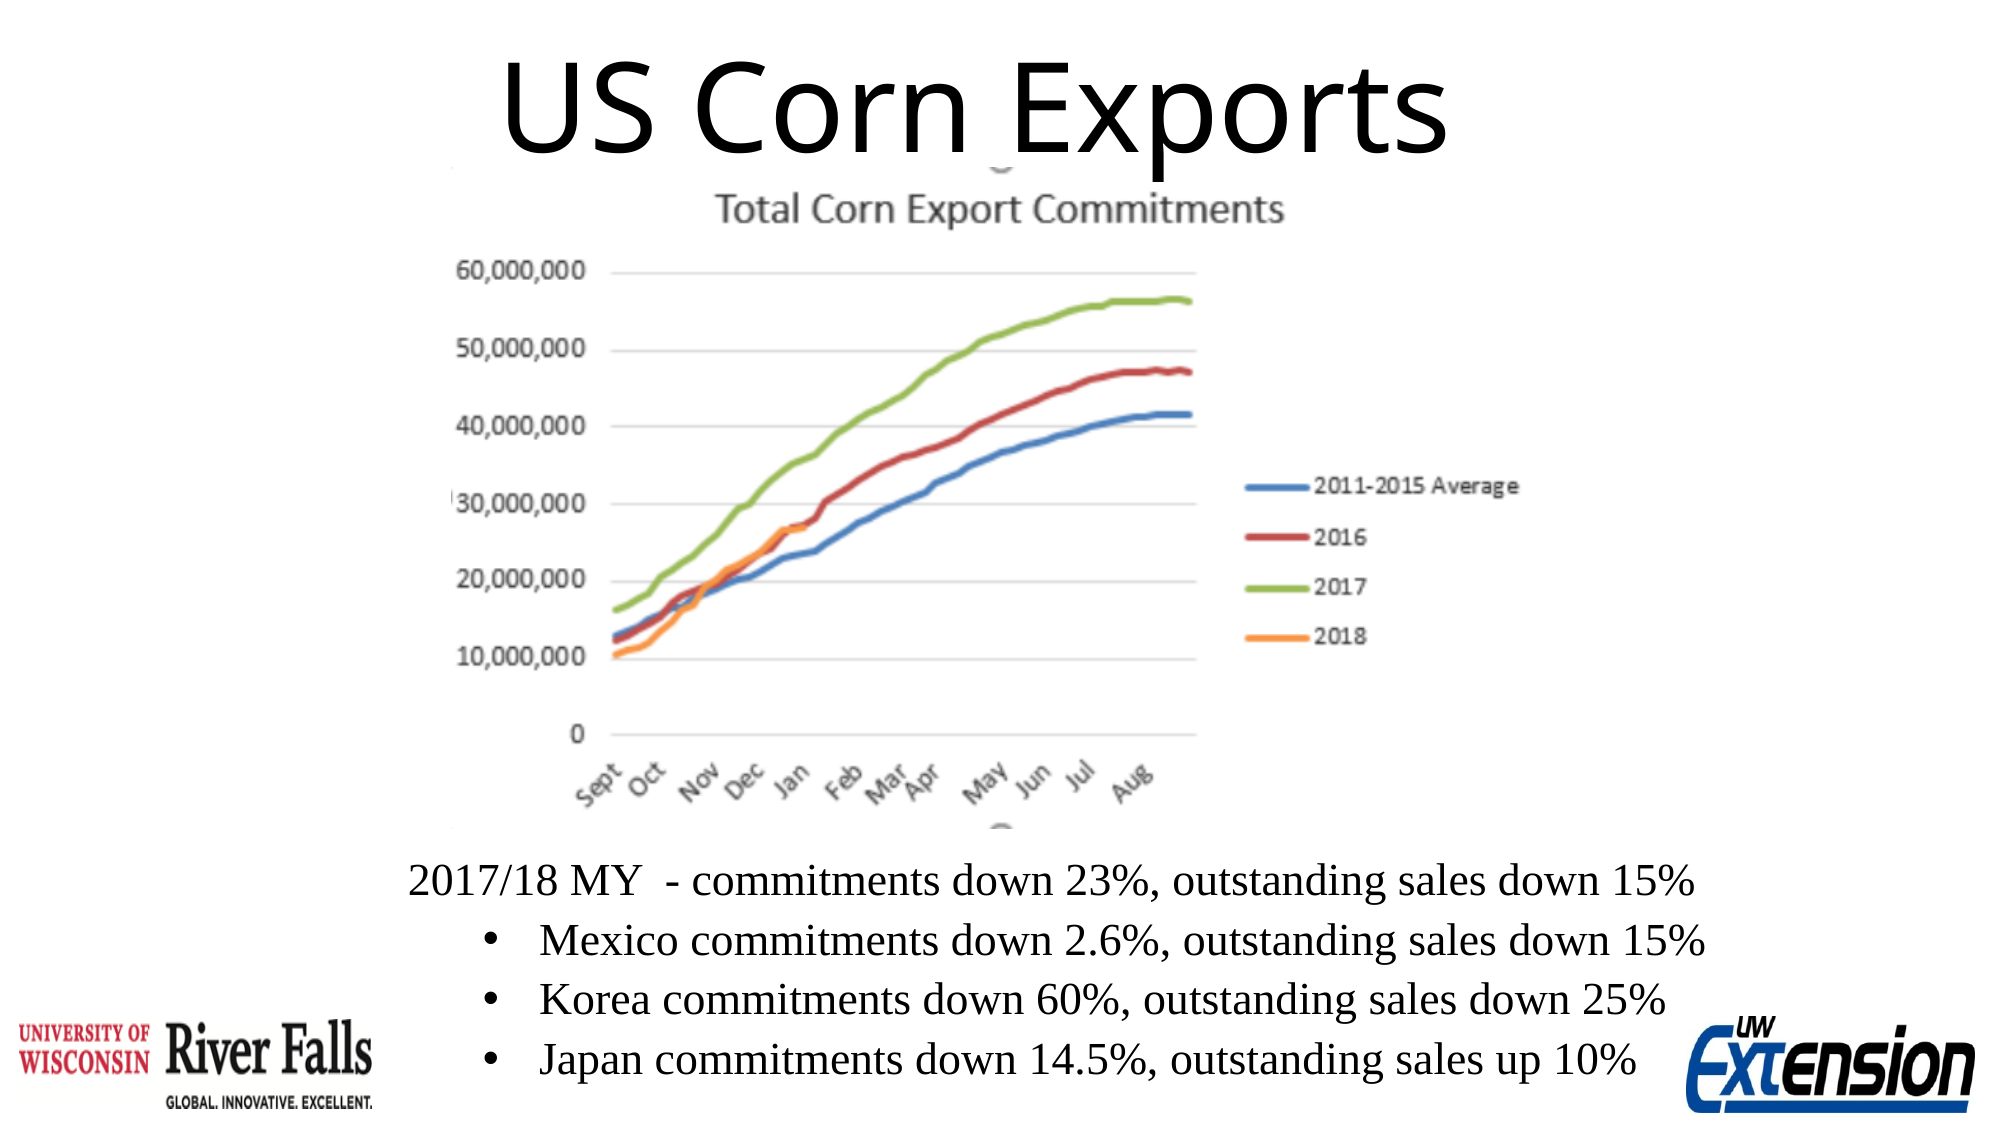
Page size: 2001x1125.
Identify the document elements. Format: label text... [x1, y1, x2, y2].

text_box US Corn Exports [299, 0, 1650, 188]
picture [451, 167, 1537, 829]
picture [19, 1019, 372, 1109]
picture [1686, 1016, 1975, 1113]
text_box 2017/18 MY - commitments down 23%, outstanding sales down 15% Mexico commitments down 2.6%, outstanding sales down 15% Korea commitments down 60%, outstanding sales down 25% Japan commitments down 14.5%, outstanding sales up 10% [392, 848, 1743, 1125]
